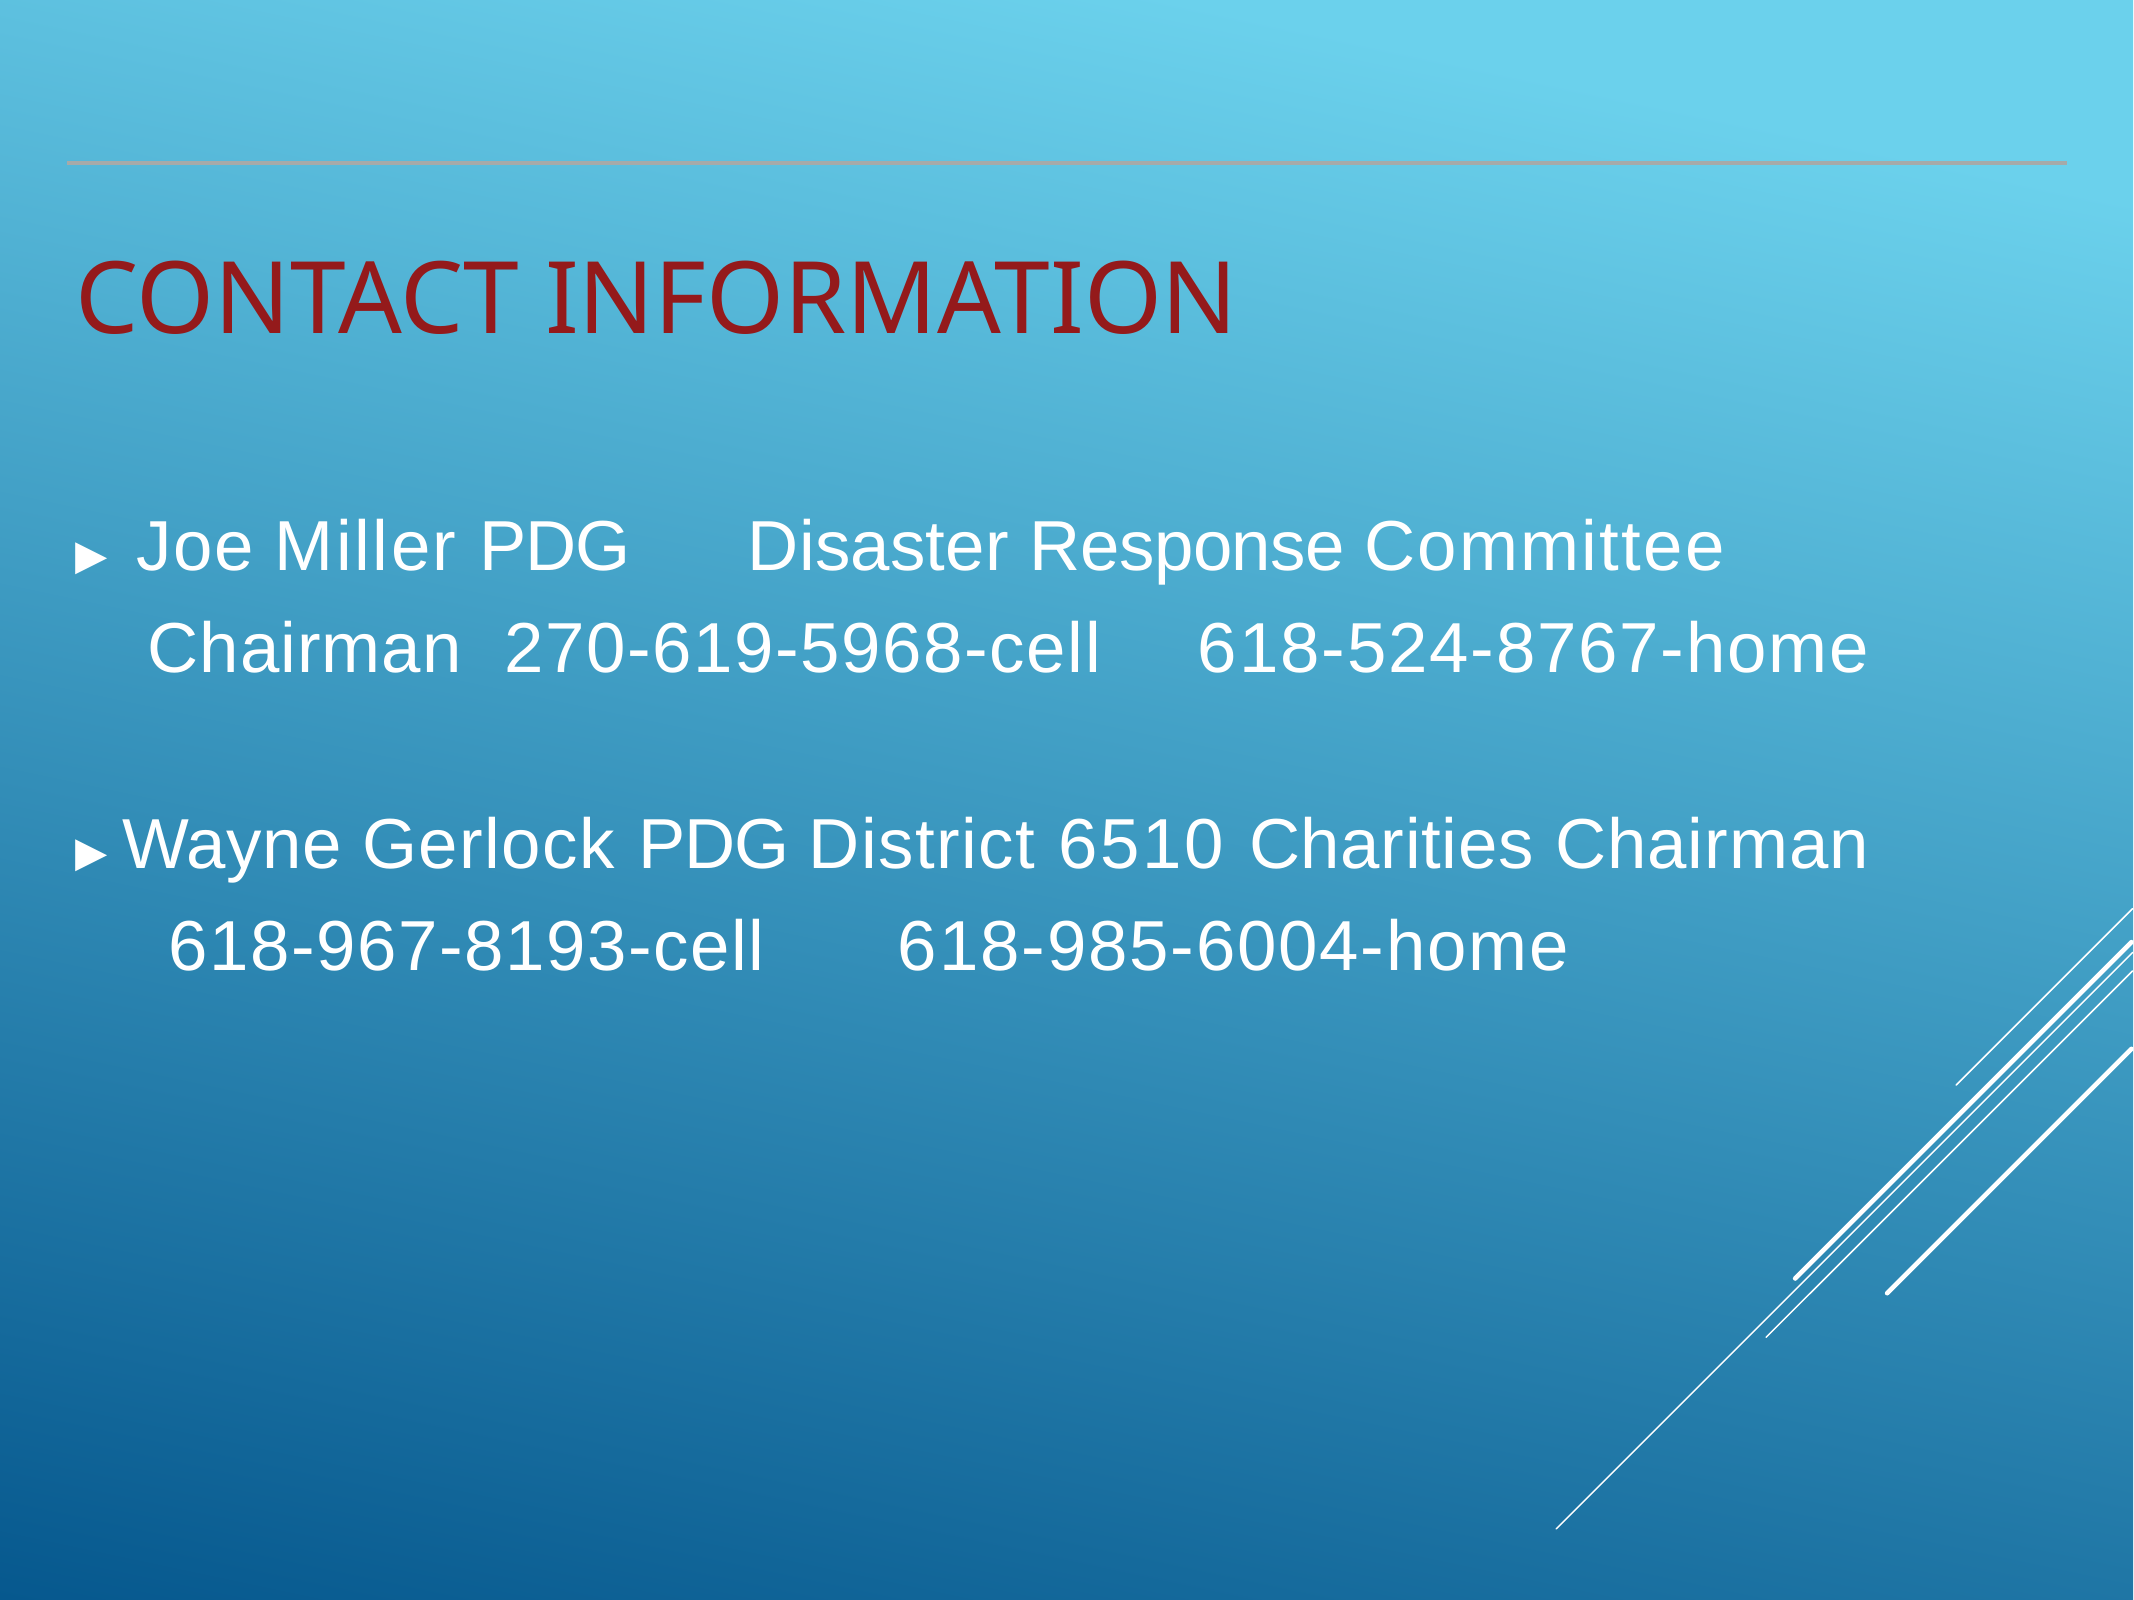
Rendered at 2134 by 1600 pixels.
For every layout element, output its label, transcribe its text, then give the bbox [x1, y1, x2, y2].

title CONTACT INFORMATION [72, 158, 1342, 428]
text_box ▸ Joe Miller PDG Disaster Response Committee Chairman 270-619-5968-cell 618-524-8767-home ▸ Wayne Gerlock PDG District 6510 Charities Chairman 618-967-8193-cell 618-985-6004-home [72, 442, 1989, 985]
